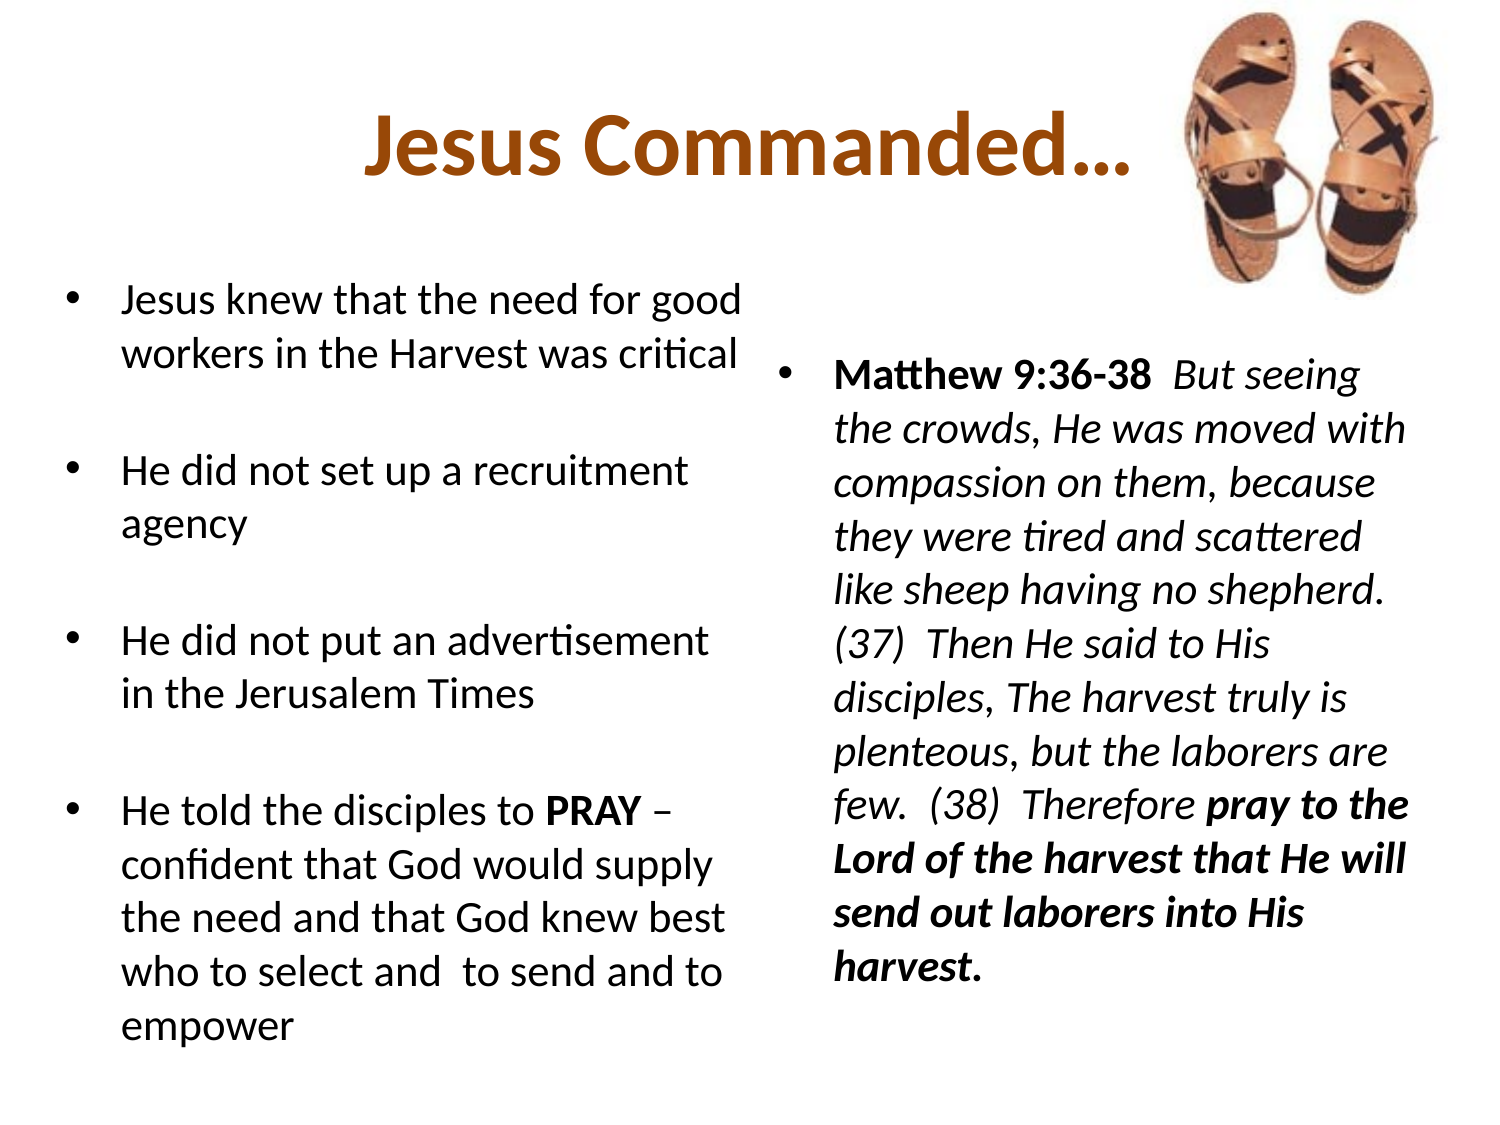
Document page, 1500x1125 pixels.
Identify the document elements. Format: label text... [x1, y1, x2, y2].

list Jesus knew that the need for good workers in the Harvest was critical He did not set up a recruitment agency He did not put an advertisement in the Jerusalem Times He told the disciples to PRAY – confident that God would supply the need and that God knew best who to select and to send and to empower [50, 262, 763, 1075]
list Matthew 9:36-38 But seeing the crowds, He was moved with compassion on them, because they were tired and scattered like sheep having no shepherd. (37) Then He said to His disciples, The harvest truly is plenteous, but the laborers are few. (38) Therefore pray to the Lord of the harvest that He will send out laborers into His harvest. [762, 337, 1425, 1005]
picture [1159, 0, 1460, 301]
title Jesus Commanded… [75, 45, 1153, 233]
